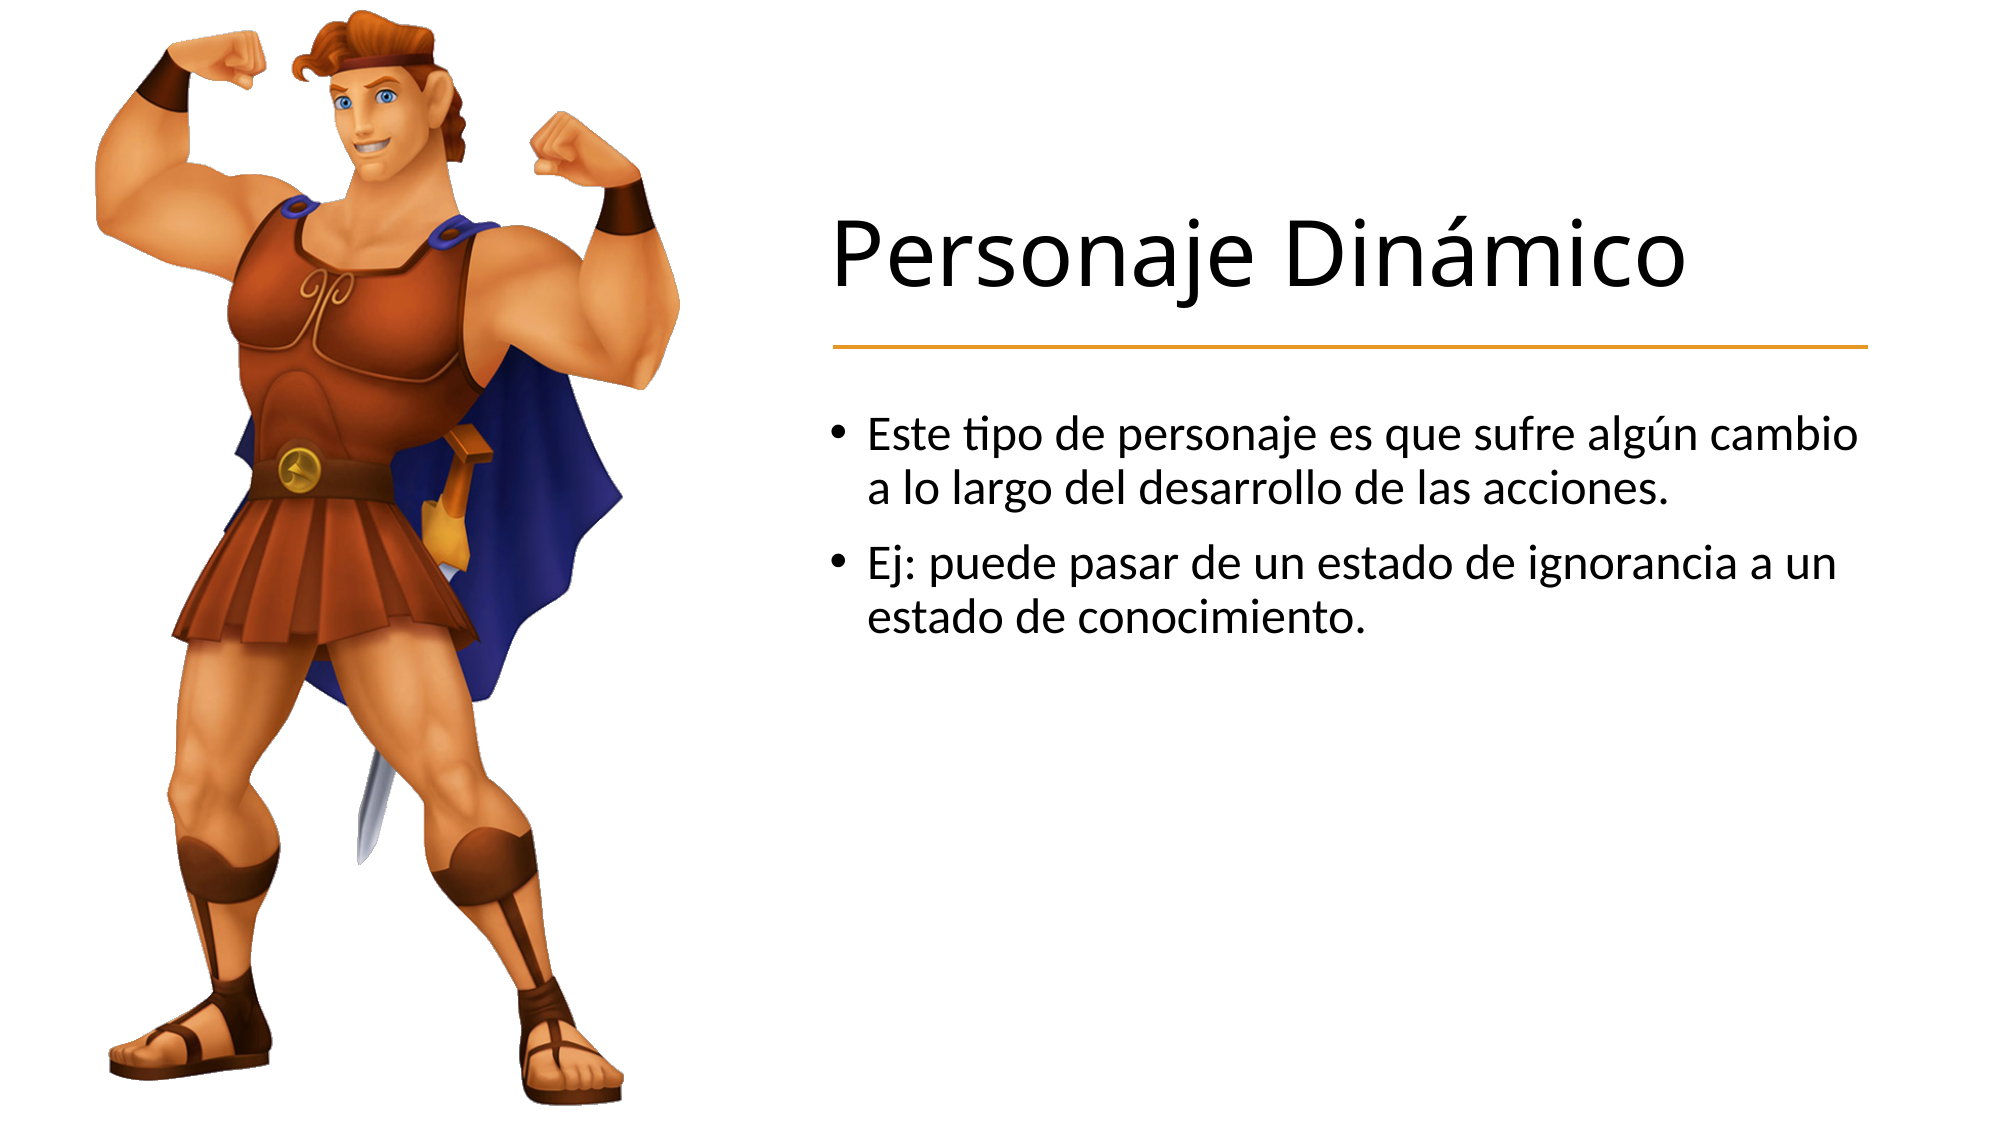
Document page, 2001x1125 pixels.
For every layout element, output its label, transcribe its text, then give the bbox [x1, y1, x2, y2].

title Personaje Dinámico [814, 103, 1895, 315]
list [0, 0, 761, 1125]
list Este tipo de personaje es que sufre algún cambio a lo largo del desarrollo de las acciones. Ej: puede pasar de un estado de ignorancia a un estado de conocimiento. [814, 399, 1895, 1021]
